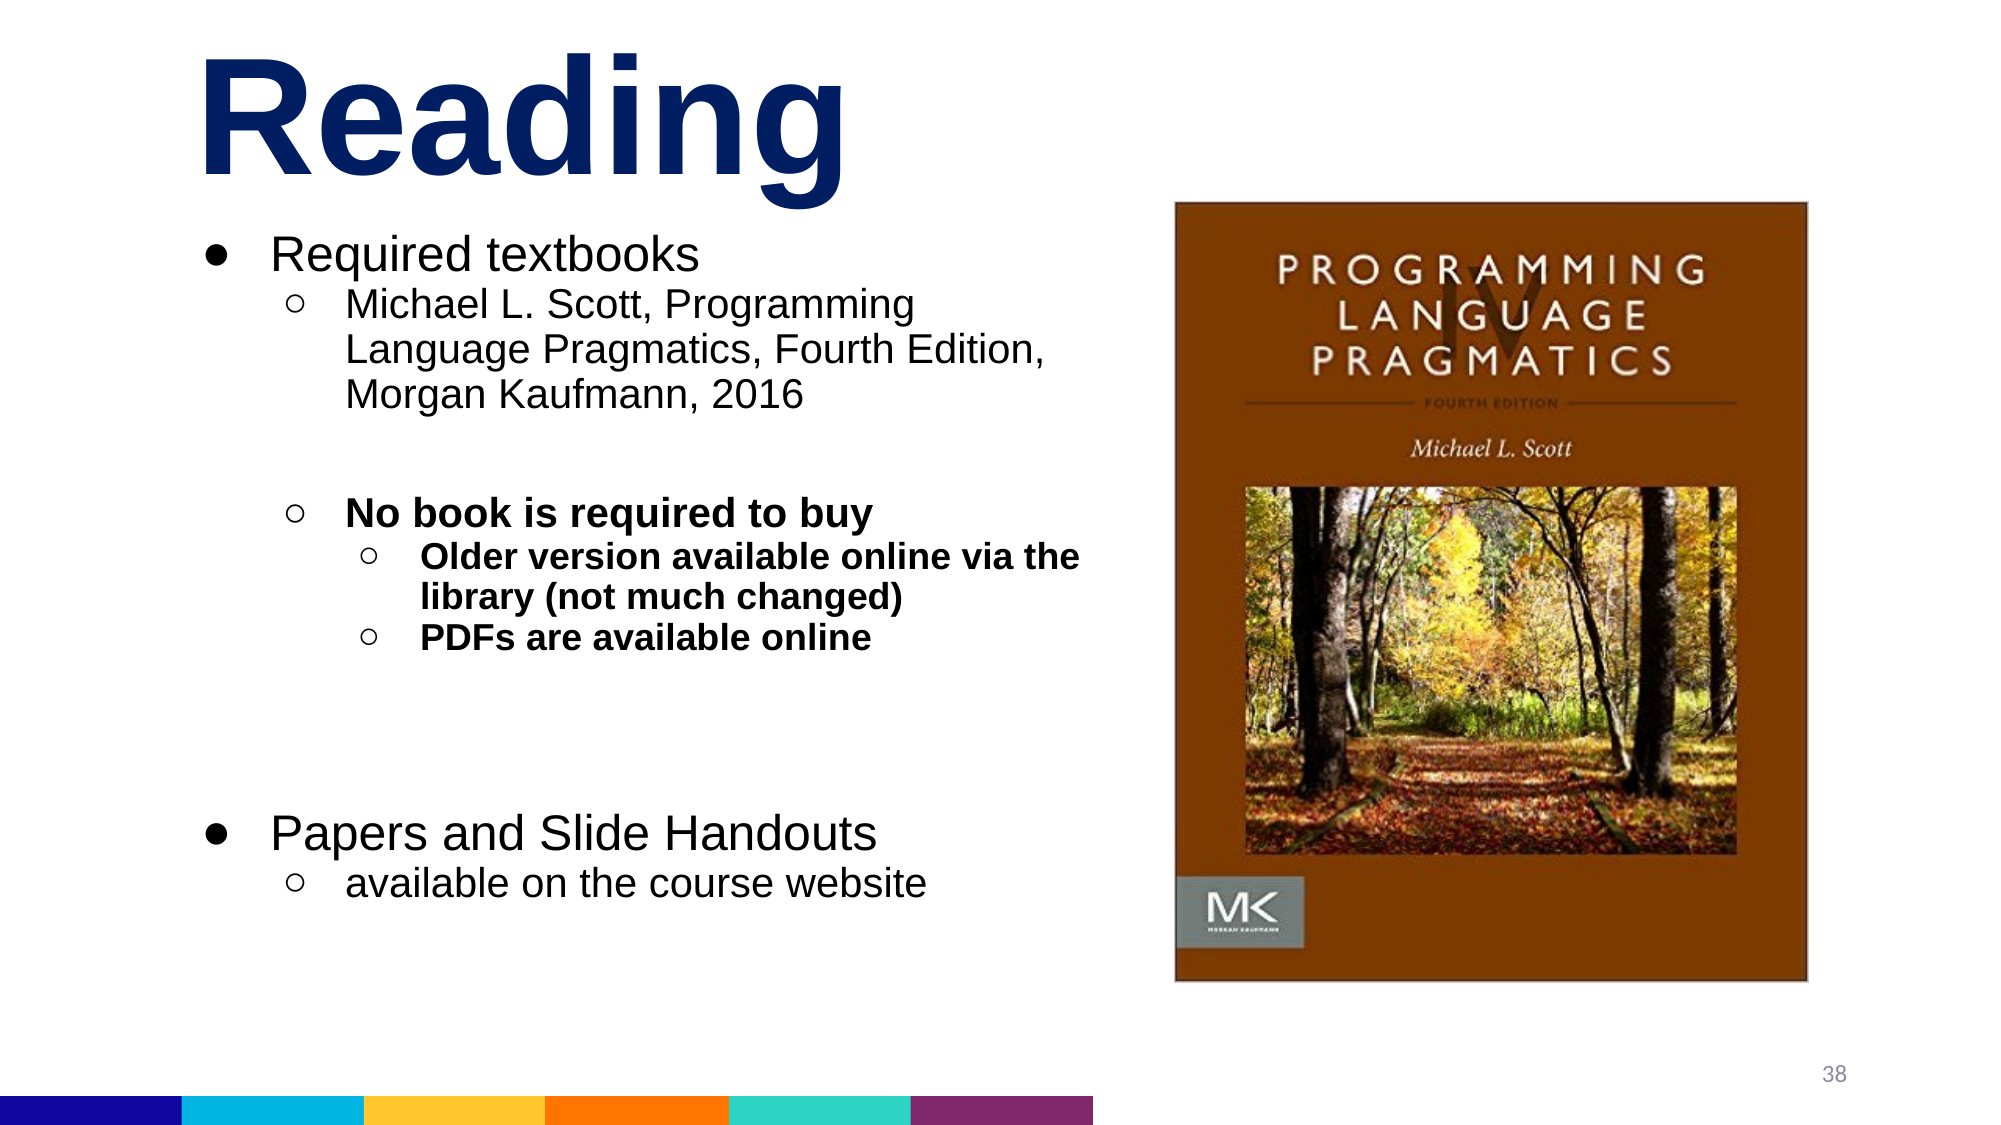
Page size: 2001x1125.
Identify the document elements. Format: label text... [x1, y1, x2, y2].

picture [1174, 201, 1809, 983]
slide_number 38 [1412, 1042, 1863, 1103]
list Required textbooks Michael L. Scott, Programming Language Pragmatics, Fourth Edition, Morgan Kaufmann, 2016 No book is required to buy Older version available online via the library (not much changed) PDFs are available online Papers and Slide Handouts available on the course website [180, 220, 1110, 963]
title Reading [180, 63, 1830, 179]
